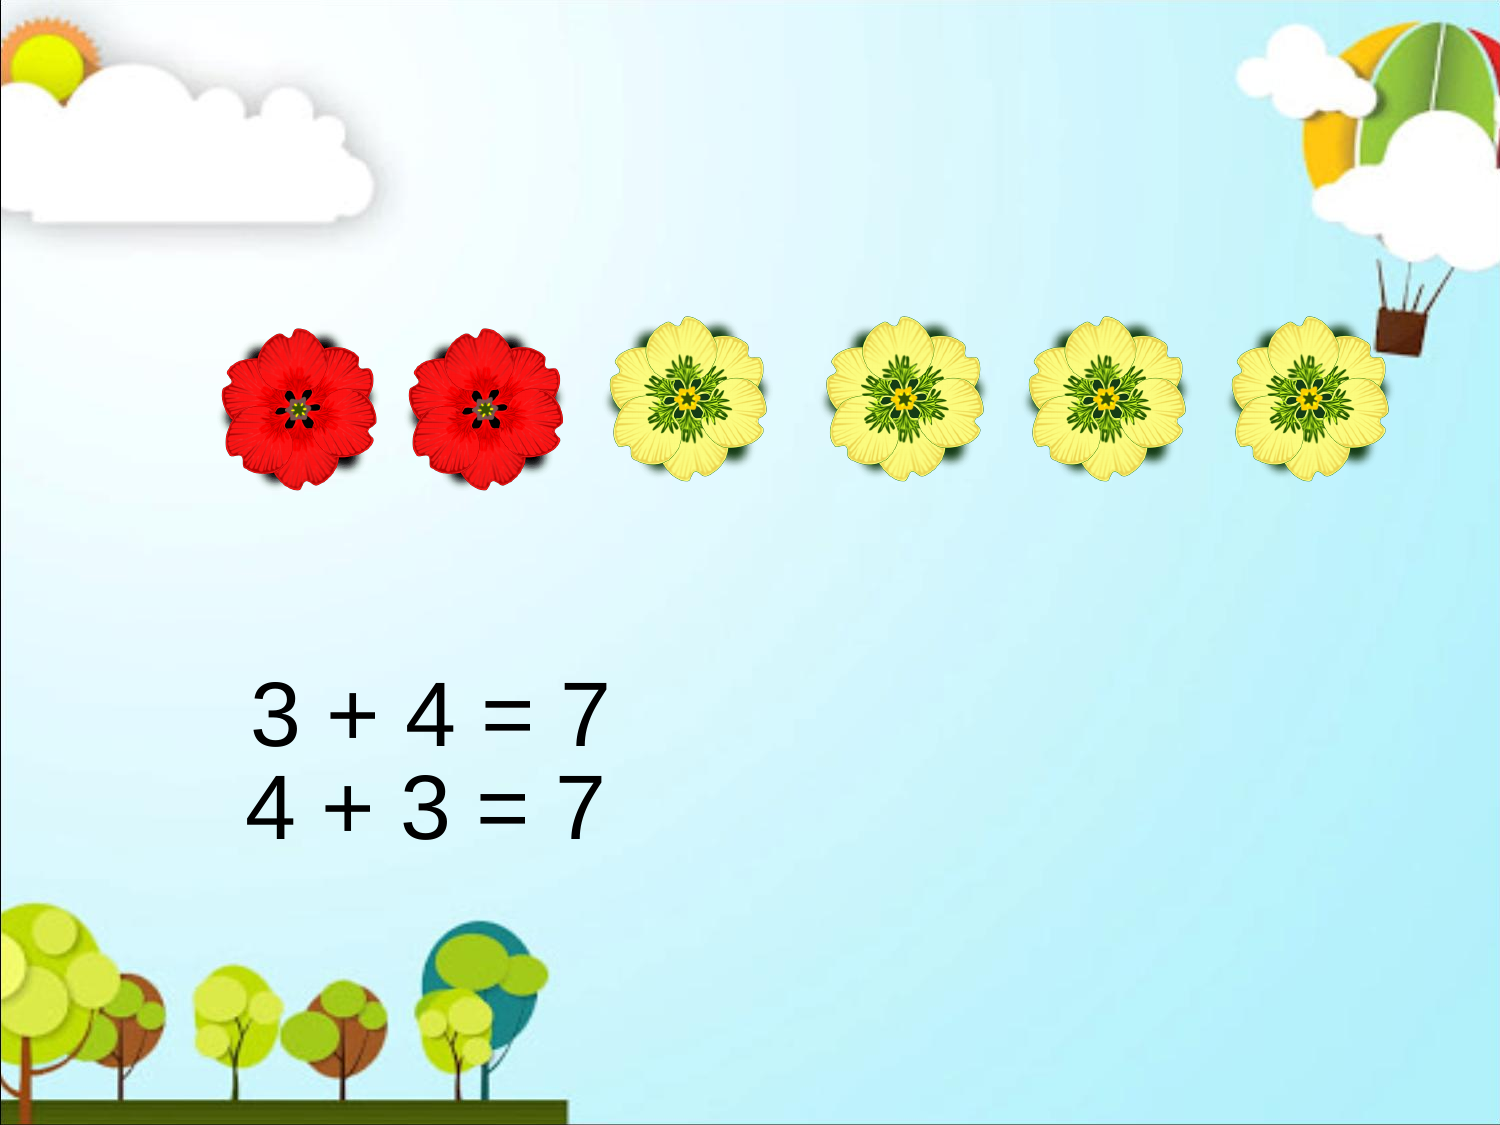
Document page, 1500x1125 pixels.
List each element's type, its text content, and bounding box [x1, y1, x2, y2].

text_box 3 + 4 = 7 [235, 647, 1004, 773]
text_box 4 + 3 = 7 [230, 740, 834, 866]
picture [0, 0, 1500, 1125]
